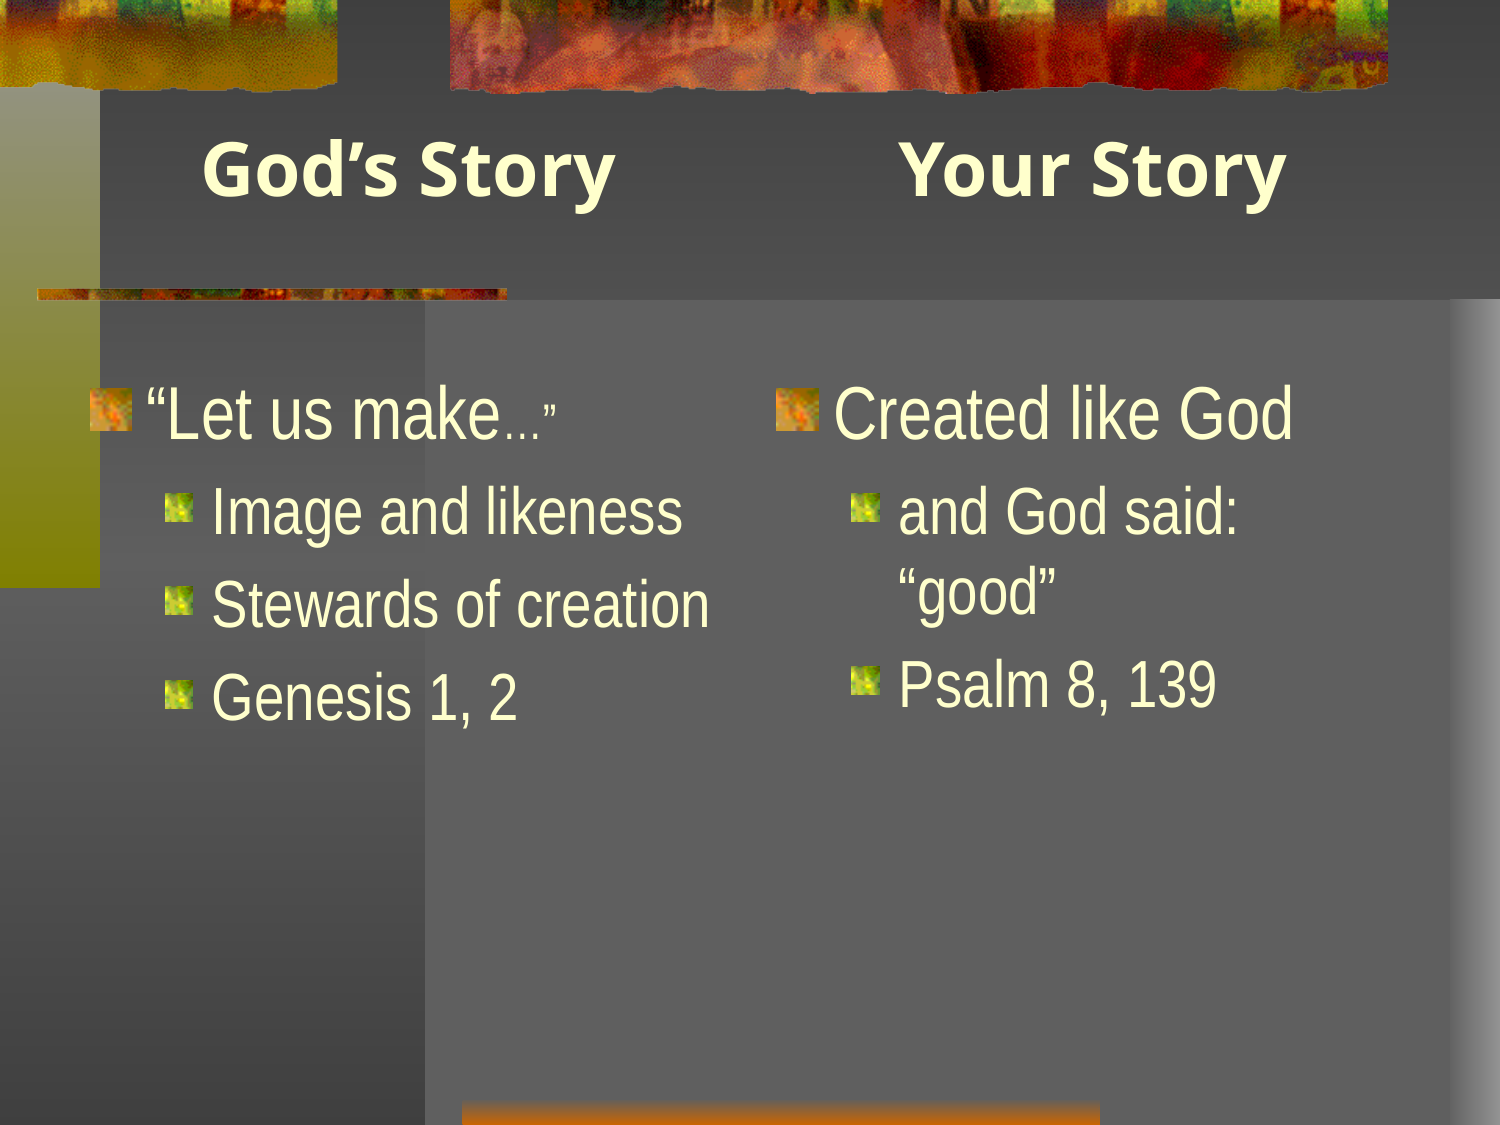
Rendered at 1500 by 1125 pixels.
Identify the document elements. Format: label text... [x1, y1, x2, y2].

list Your Story [761, 113, 1425, 219]
picture [37, 287, 507, 304]
picture [90, 388, 132, 431]
picture [165, 680, 193, 709]
picture [165, 586, 193, 615]
picture [851, 666, 880, 695]
picture [165, 493, 193, 522]
list God’s Story [76, 113, 740, 219]
picture [776, 388, 819, 431]
picture [851, 493, 880, 522]
list “Let us make…” Image and likeness Stewards of creation Genesis 1, 2 [74, 356, 738, 1006]
list Created like God and God said: “good” Psalm 8, 139 [761, 356, 1426, 1006]
picture [0, 0, 338, 94]
picture [450, 0, 1388, 94]
